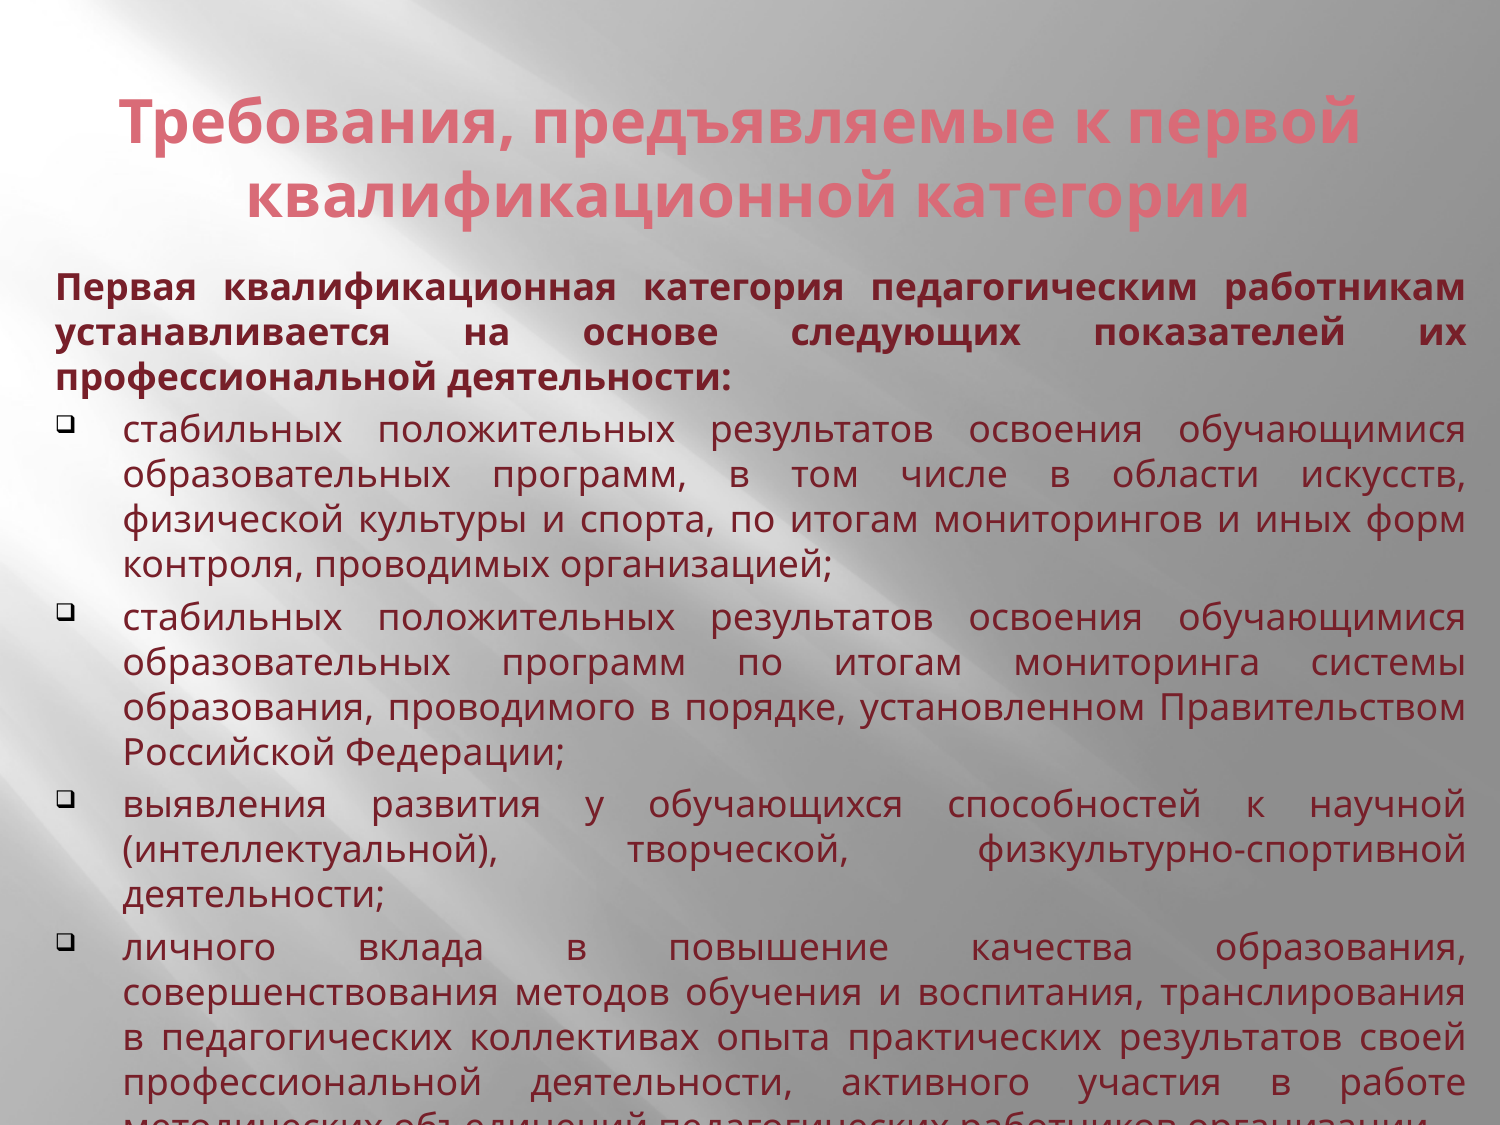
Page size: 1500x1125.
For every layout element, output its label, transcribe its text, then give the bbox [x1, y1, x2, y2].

title Требования, предъявляемые к первой квалификационной категории [75, 45, 1424, 255]
list Первая квалификационная категория педагогическим работникам устанавливается на основе следующих показателей их профессиональной деятельности: стабильных положительных результатов освоения обучающимися образовательных программ, в том числе в области искусств, физической культуры и спорта, по итогам мониторингов и иных форм контроля, проводимых организацией; стабильных положительных результатов освоения обучающимися образовательных программ по итогам мониторинга системы образования, проводимого в порядке, установленном Правительством Российской Федерации; выявления развития у обучающихся способностей к научной (интеллектуальной), творческой, физкультурно-спортивной деятельности; личного вклада в повышение качества образования, совершенствования методов обучения и воспитания, транслирования в педагогических коллективах опыта практических результатов своей профессиональной деятельности, активного участия в работе методических объединений педагогических работников организации. [17, 255, 1483, 1024]
